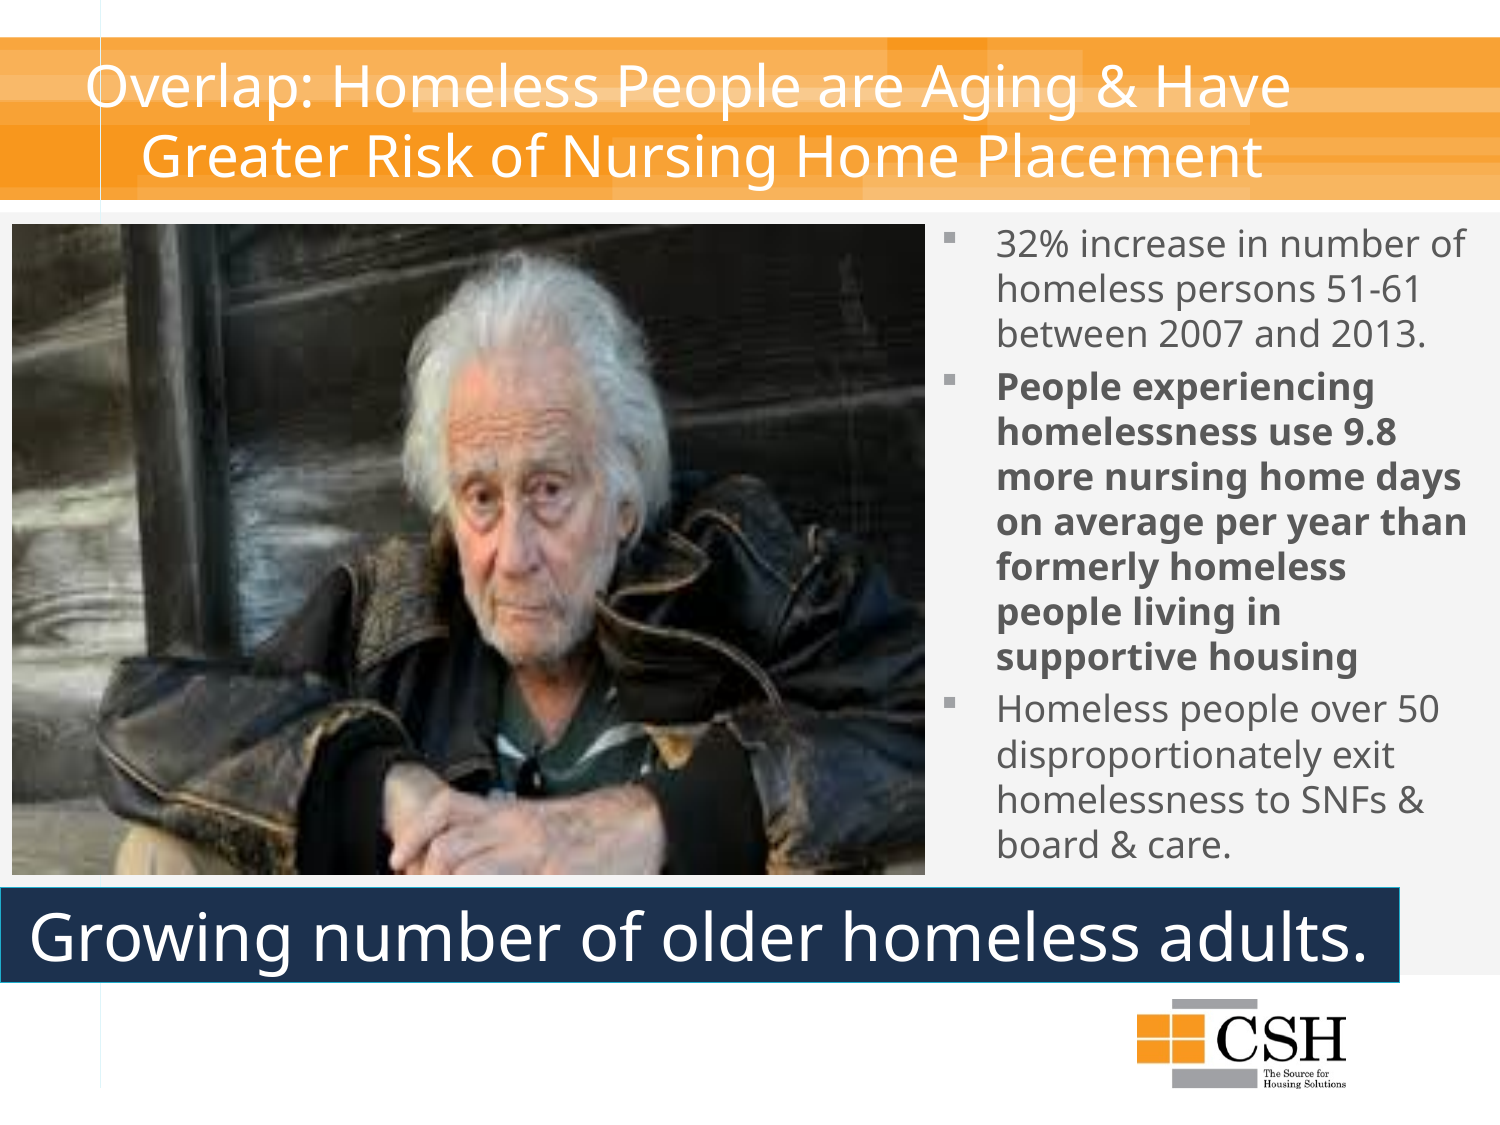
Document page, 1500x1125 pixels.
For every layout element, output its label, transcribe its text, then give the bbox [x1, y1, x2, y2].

picture [1137, 999, 1346, 1089]
text_box Growing number of older homeless adults. [0, 887, 1400, 983]
title Overlap: Homeless People are Aging & Have Greater Risk of Nursing Home Placement [49, 74, 1476, 163]
list 32% increase in number of homeless persons 51-61 between 2007 and 2013. People experiencing homelessness use 9.8 more nursing home days on average per year than formerly homeless people living in supportive housing Homeless people over 50 disproportionately exit homelessness to SNFs & board & care. [906, 212, 1496, 888]
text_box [91, 67, 100, 74]
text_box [222, 63, 226, 74]
picture [12, 224, 926, 876]
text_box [621, 66, 646, 74]
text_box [502, 63, 506, 74]
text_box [760, 63, 764, 74]
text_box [101, 65, 122, 74]
